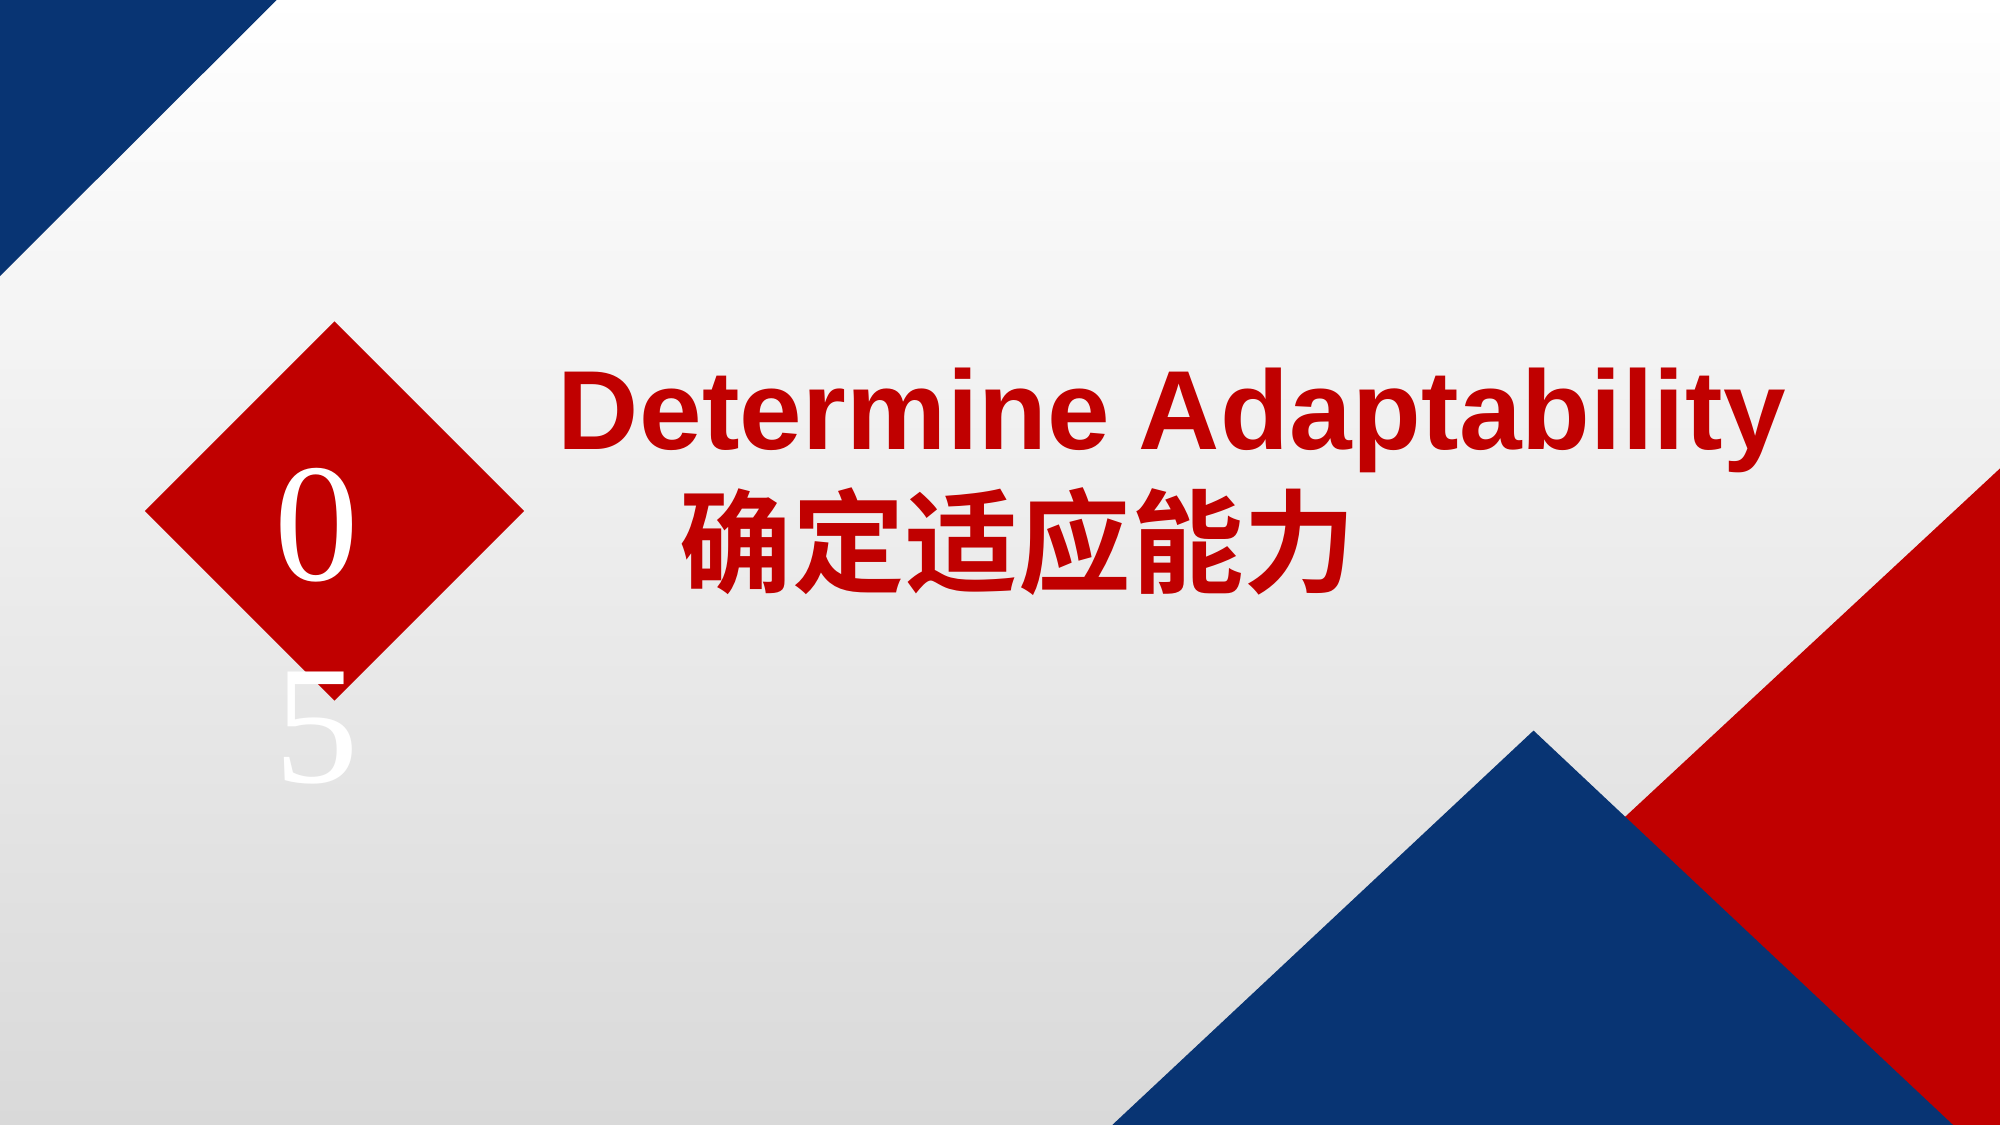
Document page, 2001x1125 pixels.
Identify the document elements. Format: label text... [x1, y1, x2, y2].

title Determine Adaptability 确定适应能力 [555, 334, 1872, 878]
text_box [1112, 468, 2000, 1125]
text_box [144, 321, 423, 639]
text_box [440, 426, 525, 596]
text_box 05 [272, 409, 440, 817]
text_box [0, 0, 277, 277]
